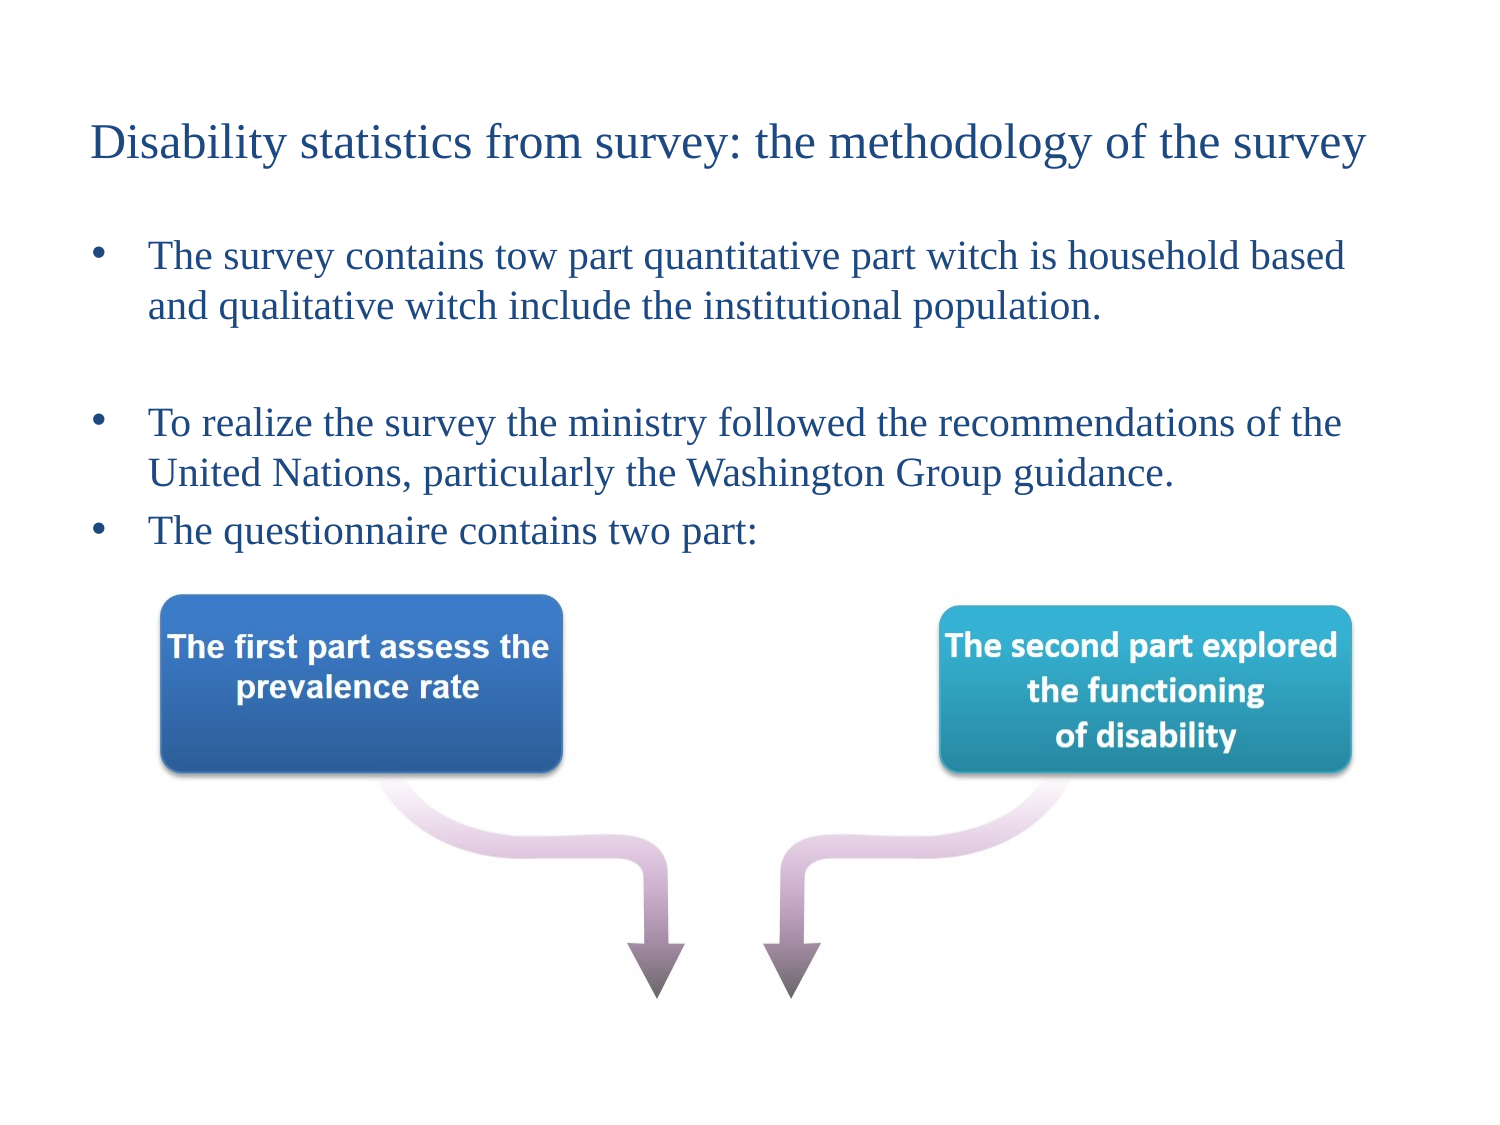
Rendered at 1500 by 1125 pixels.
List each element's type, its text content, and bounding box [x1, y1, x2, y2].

title Disability statistics from survey: the methodology of the survey [75, 45, 1425, 233]
list The survey contains tow part quantitative part witch is household based and qualitative witch include the institutional population. To realize the survey the ministry followed the recommendations of the United Nations, particularly the Washington Group guidance. The questionnaire contains two part: [76, 219, 1425, 963]
picture [144, 590, 1377, 999]
